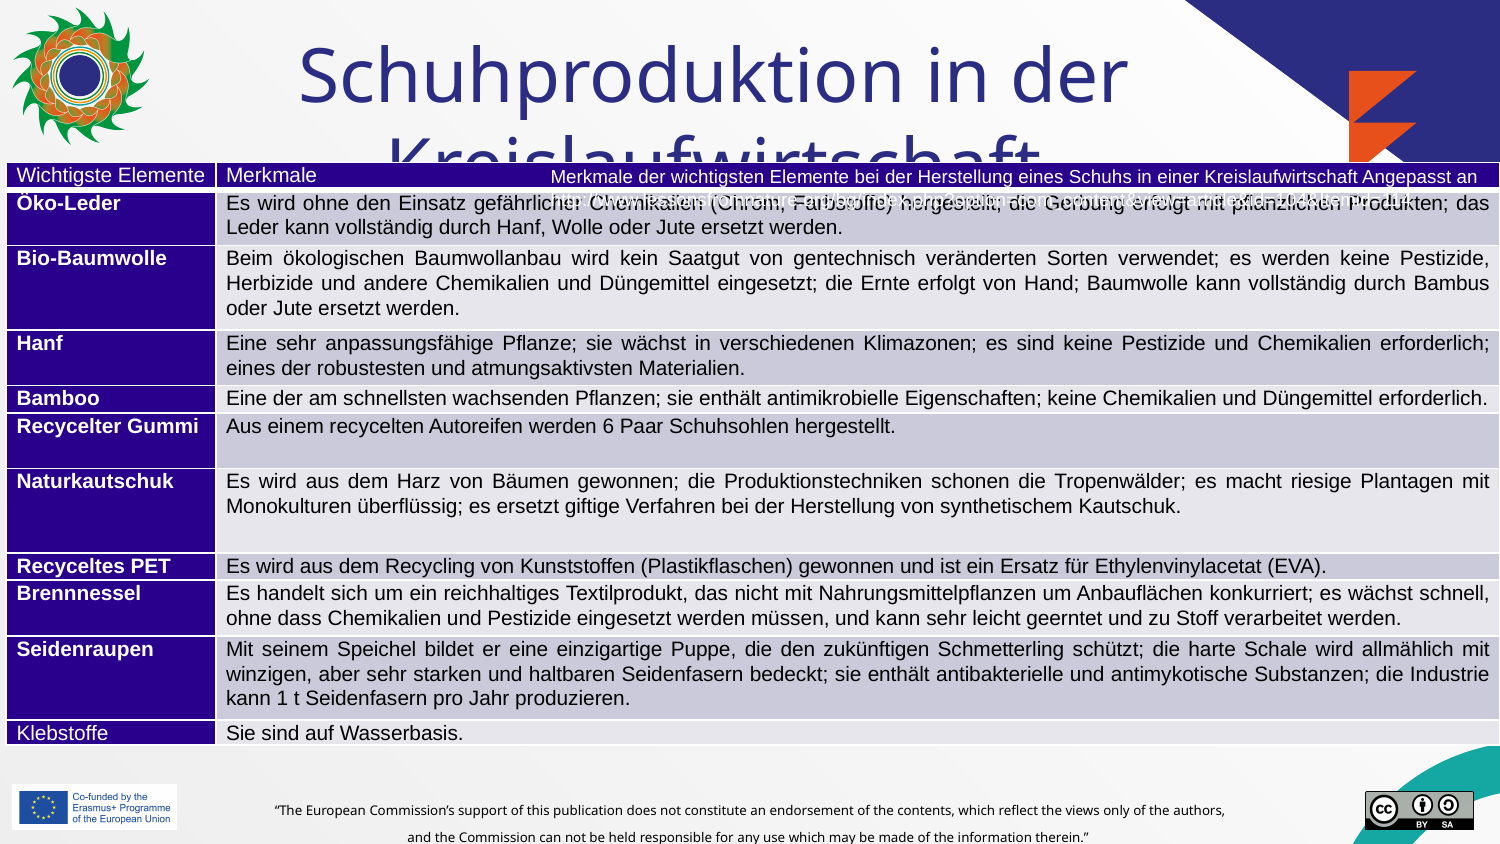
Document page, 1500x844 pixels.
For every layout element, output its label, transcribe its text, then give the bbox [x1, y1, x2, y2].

table_cell Eine der am schnellsten wachsenden Pflanzen; sie enthält antimikrobielle Eigenschaften; keine Chemikalien und Düngemittel erforderlich. [217, 386, 1499, 412]
table_cell Klebstoffe [7, 721, 215, 744]
table_cell Aus einem recycelten Autoreifen werden 6 Paar Schuhsohlen hergestellt. [217, 414, 1499, 468]
table_cell Es wird aus dem Harz von Bäumen gewonnen; die Produktionstechniken schonen die Tropenwälder; es macht riesige Plantagen mit Monokulturen überflüssig; es ersetzt giftige Verfahren bei der Herstellung von synthetischem Kautschuk. [217, 469, 1499, 552]
table_cell Mit seinem Speichel bildet er eine einzigartige Puppe, die den zukünftigen Schmetterling schützt; die harte Schale wird allmählich mit winzigen, aber sehr starken und haltbaren Seidenfasern bedeckt; sie enthält antibakterielle und antimykotische Substanzen; die Industrie kann 1 t Seidenfasern pro Jahr produzieren. [217, 637, 1499, 719]
picture [11, 6, 151, 147]
table_header Wichtigste Elemente [7, 163, 215, 187]
table_header Merkmale [217, 163, 535, 187]
table_cell Bio-Baumwolle [7, 246, 215, 329]
table_cell Eine sehr anpassungsfähige Pflanze; sie wächst in verschiedenen Klimazonen; es sind keine Pestizide und Chemikalien erforderlich; eines der robustesten und atmungsaktivsten Materialien. [217, 331, 1499, 385]
table_cell Es wird ohne den Einsatz gefährlicher Chemikalien (Chrom, Farbstoffe) hergestellt; die Gerbung erfolgt mit pflanzlichen Produkten; das Leder kann vollständig durch Hanf, Wolle oder Jute ersetzt werden. [217, 193, 1499, 245]
table_cell Recycelter Gummi [7, 414, 215, 468]
table_cell Sie sind auf Wasserbasis. [217, 721, 1499, 744]
table_cell Hanf [7, 331, 215, 385]
table_cell Es handelt sich um ein reichhaltiges Textilprodukt, das nicht mit Nahrungsmittelpflanzen um Anbauflächen konkurriert; es wächst schnell, ohne dass Chemikalien und Pestizide eingesetzt werden müssen, und kann sehr leicht geerntet und zu Stoff verarbeitet werden. [217, 581, 1499, 635]
picture [11, 784, 177, 830]
picture [1365, 791, 1474, 830]
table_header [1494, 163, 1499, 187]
table_cell Naturkautschuk [7, 469, 215, 552]
table_cell Es wird aus dem Recycling von Kunststoffen (Plastikflaschen) gewonnen und ist ein Ersatz für Ethylenvinylacetat (EVA). [217, 554, 1499, 579]
table_cell Brennnessel [7, 581, 215, 635]
table_cell Recyceltes PET [7, 554, 215, 579]
table_cell Öko-Leder [7, 193, 215, 245]
table_cell Bamboo [7, 386, 215, 412]
table_cell Beim ökologischen Baumwollanbau wird kein Saatgut von gentechnisch veränderten Sorten verwendet; es werden keine Pestizide, Herbizide und andere Chemikalien und Düngemittel eingesetzt; die Ernte erfolgt von Hand; Baumwolle kann vollständig durch Bambus oder Jute ersetzt werden. [217, 246, 1499, 329]
text_box Merkmale der wichtigsten Elemente bei der Herstellung eines Schuhs in einer Kreislaufwirtschaft Angepasst an http://www.lessonsfromnature.org/bg/index.php?option=com_content&view=article&id=104&Itemid=114 [535, 157, 1494, 218]
title Schuhproduktion in der Kreislaufwirtschaft Beispiel [80, 12, 1347, 162]
table_cell Seidenraupen [7, 637, 215, 719]
